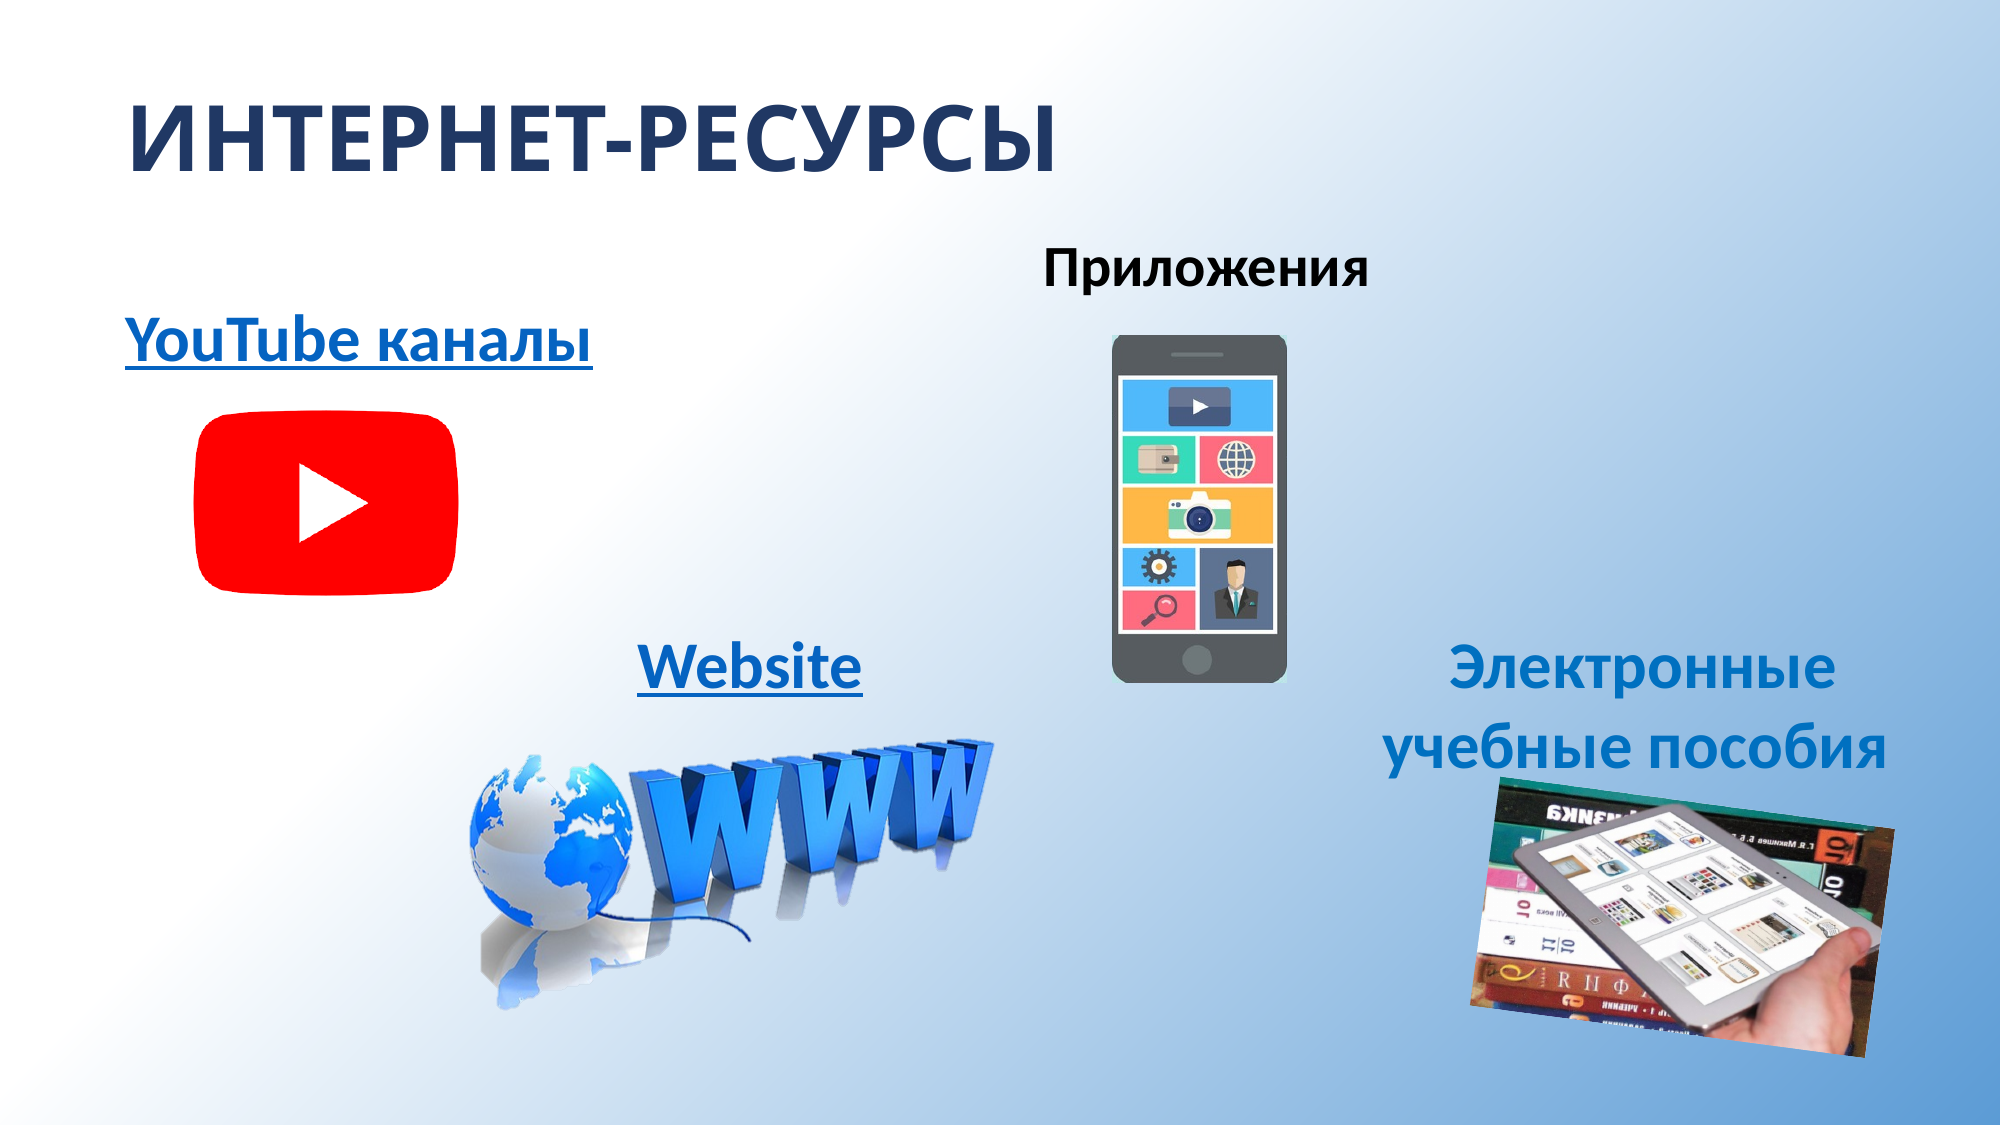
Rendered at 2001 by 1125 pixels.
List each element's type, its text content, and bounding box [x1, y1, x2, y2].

picture [186, 401, 477, 615]
picture [1112, 335, 1287, 683]
picture [1469, 790, 1894, 1058]
picture [463, 710, 1009, 1041]
text_box Website [622, 614, 883, 710]
text_box Электронные учебные пособия [1343, 614, 1943, 790]
text_box Приложения [1008, 221, 1419, 306]
text_box YouTube каналы [110, 287, 734, 383]
title ИНТЕРНЕТ-РЕСУРСЫ [110, 32, 1836, 251]
